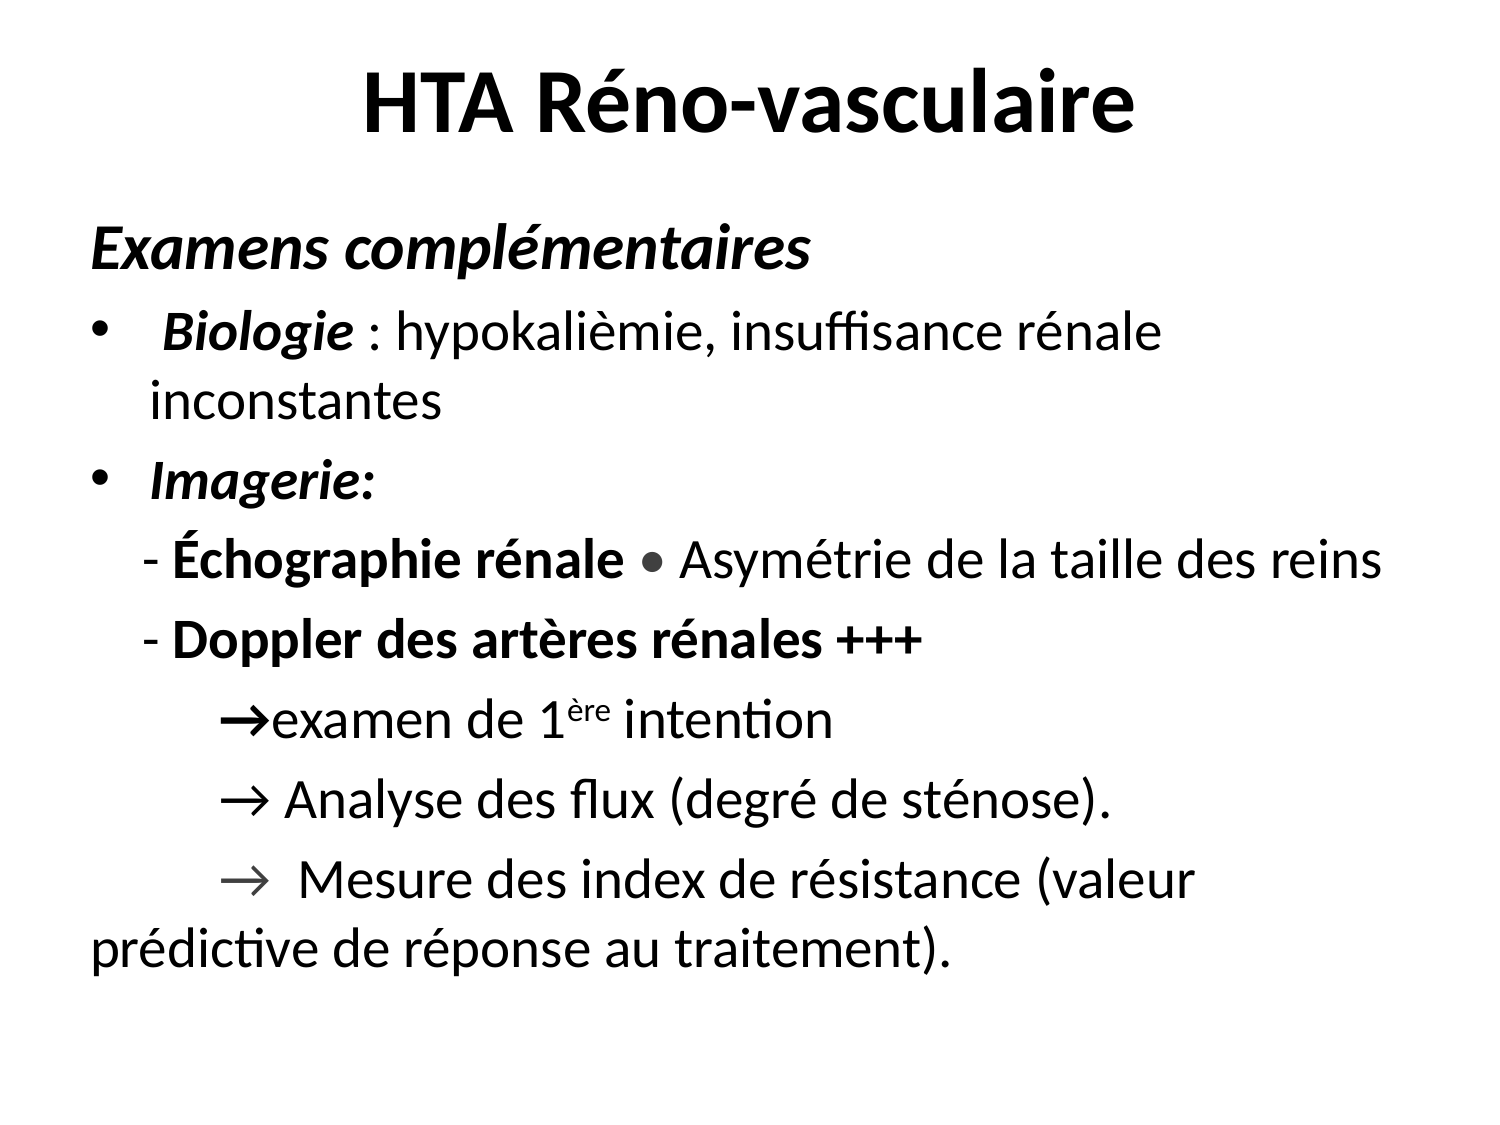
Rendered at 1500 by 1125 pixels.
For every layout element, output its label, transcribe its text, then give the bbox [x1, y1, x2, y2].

title HTA Réno-vasculaire [75, 19, 1425, 173]
list Examens complémentaires Biologie : hypokalièmie, insuffisance rénale inconstantes Imagerie: - Échographie rénale • Asymétrie de la taille des reins - Doppler des artères rénales +++ →examen de 1ère intention → Analyse des flux (degré de sténose). → Mesure des index de résistance (valeur prédictive de réponse au traitement). [75, 196, 1425, 1071]
